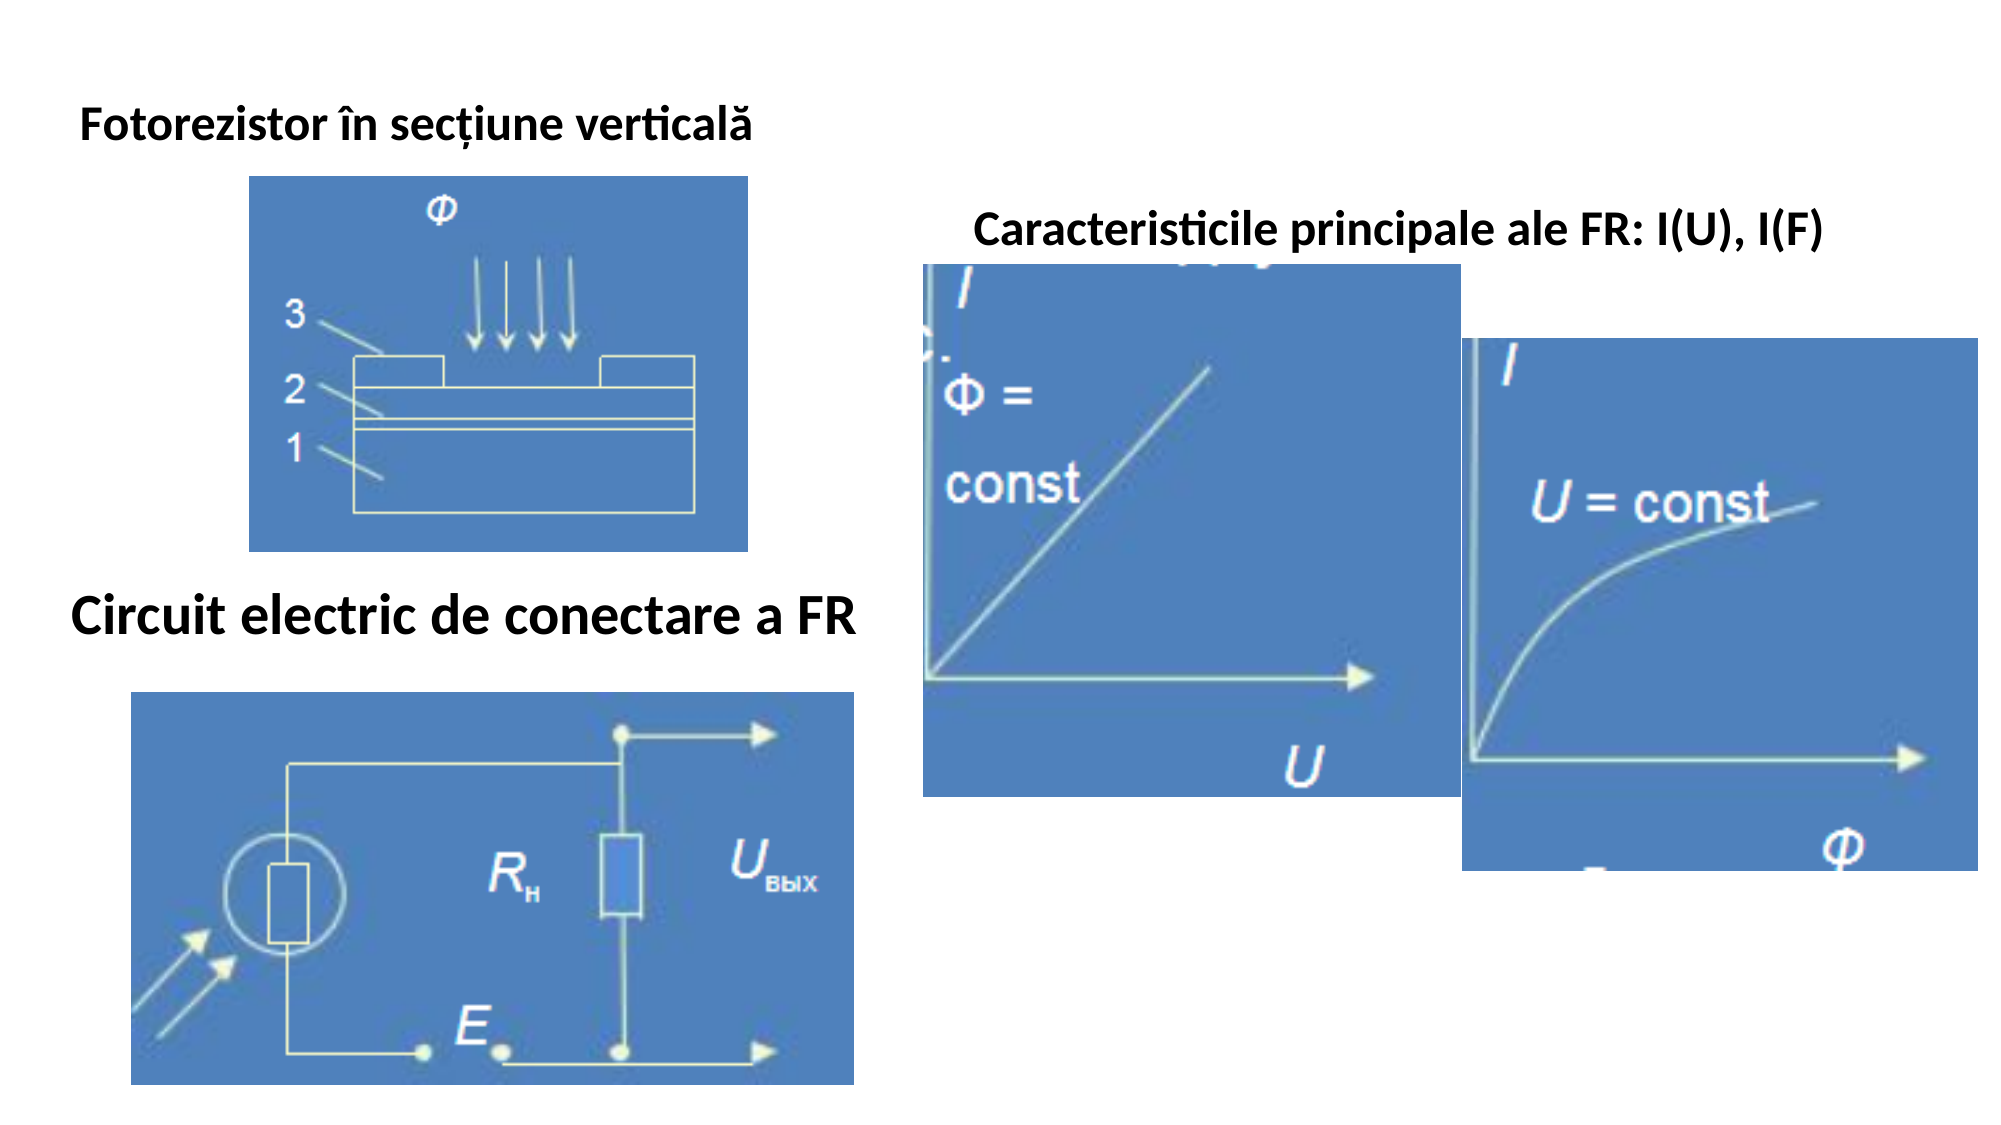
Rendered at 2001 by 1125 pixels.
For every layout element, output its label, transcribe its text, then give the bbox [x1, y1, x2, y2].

picture [249, 176, 748, 552]
list Fotorezistor în secțiune verticală [64, 53, 949, 159]
list Circuit electric de conectare a FR [56, 576, 923, 667]
picture [131, 692, 854, 1085]
picture [923, 264, 1461, 797]
list Caracteristicile principale ale FR: I(U), I(F) [958, 158, 1843, 264]
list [1462, 338, 1978, 871]
